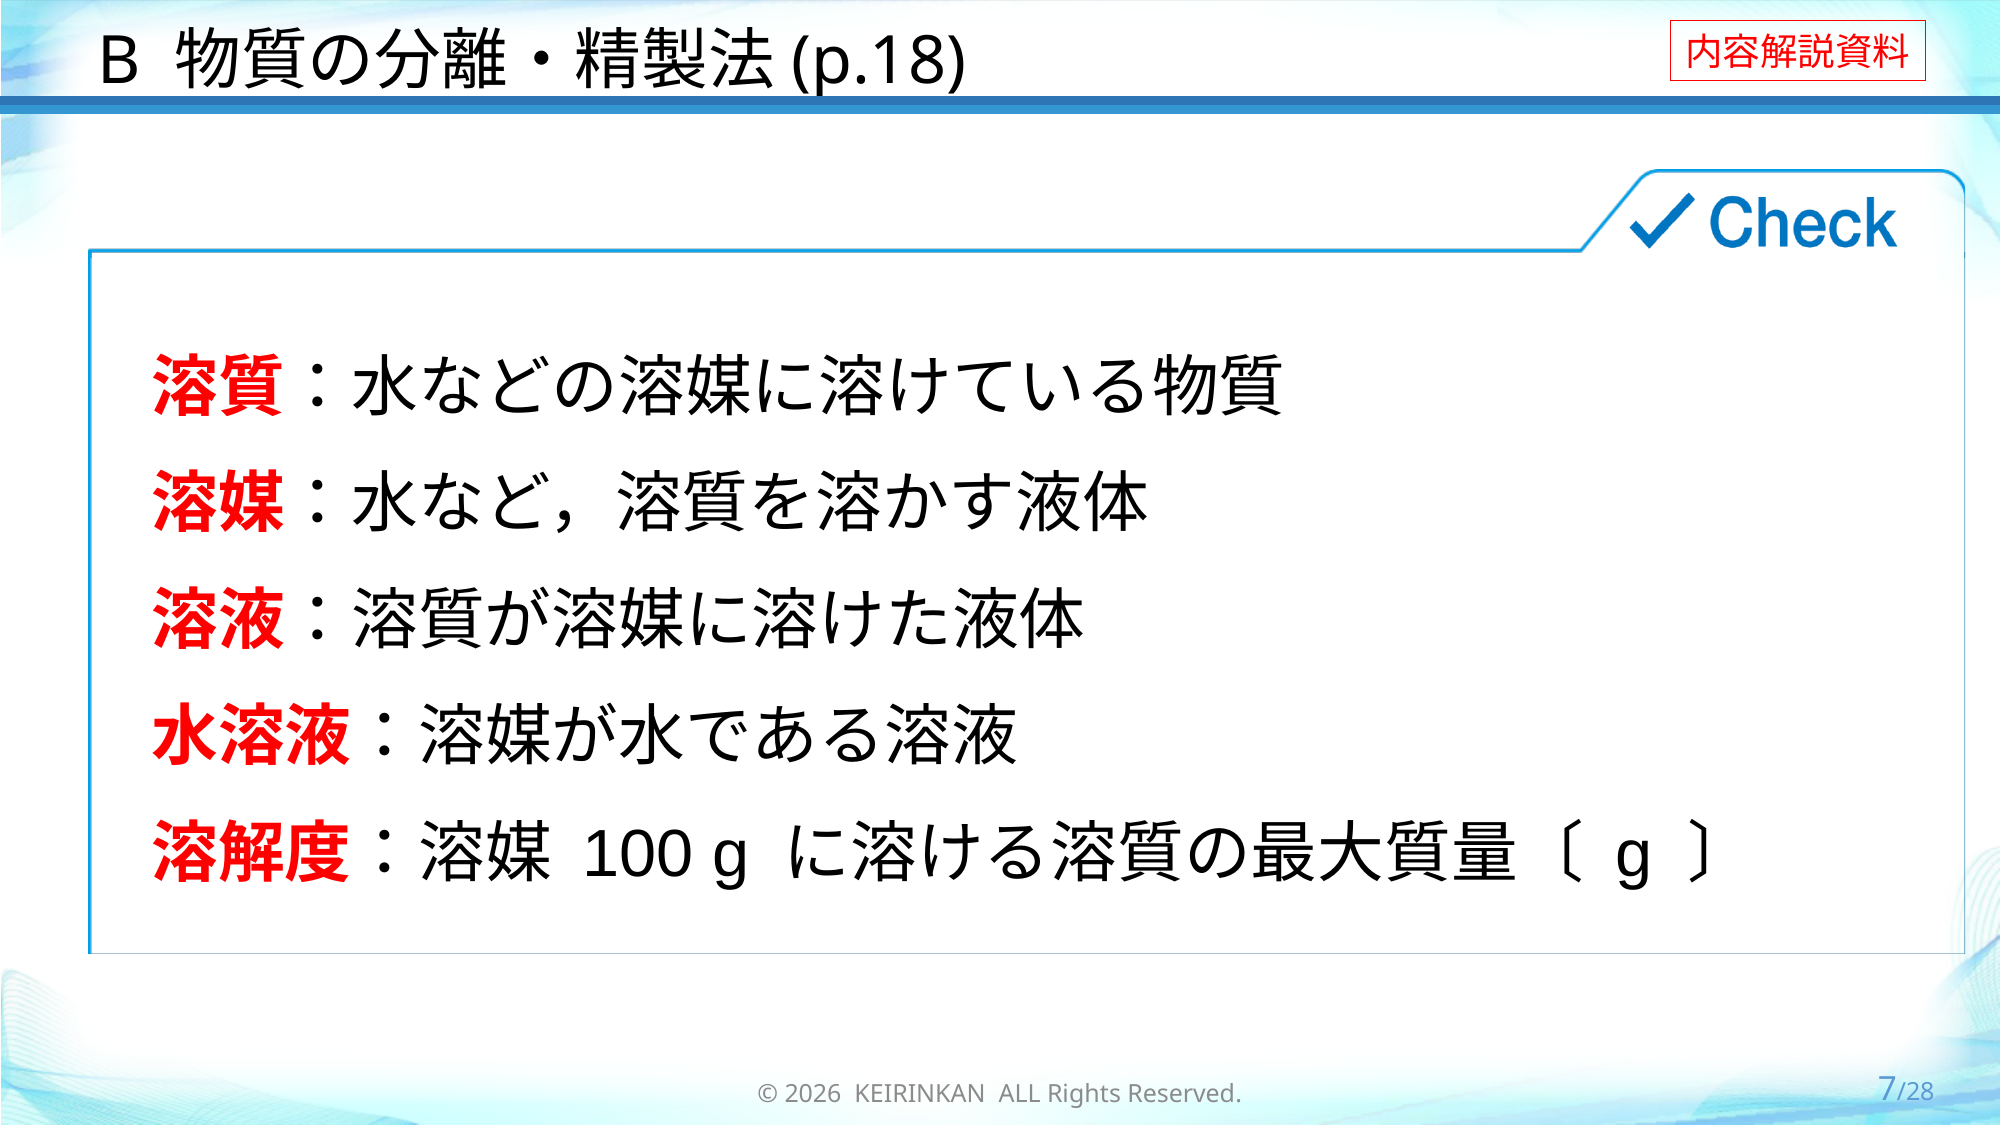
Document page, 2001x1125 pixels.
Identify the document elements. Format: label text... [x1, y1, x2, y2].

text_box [0, 100, 2000, 106]
picture [1, 0, 2000, 96]
text_box B 物質の分離・精製法(p.18) [0, 2, 999, 96]
picture [1, 114, 2000, 1125]
